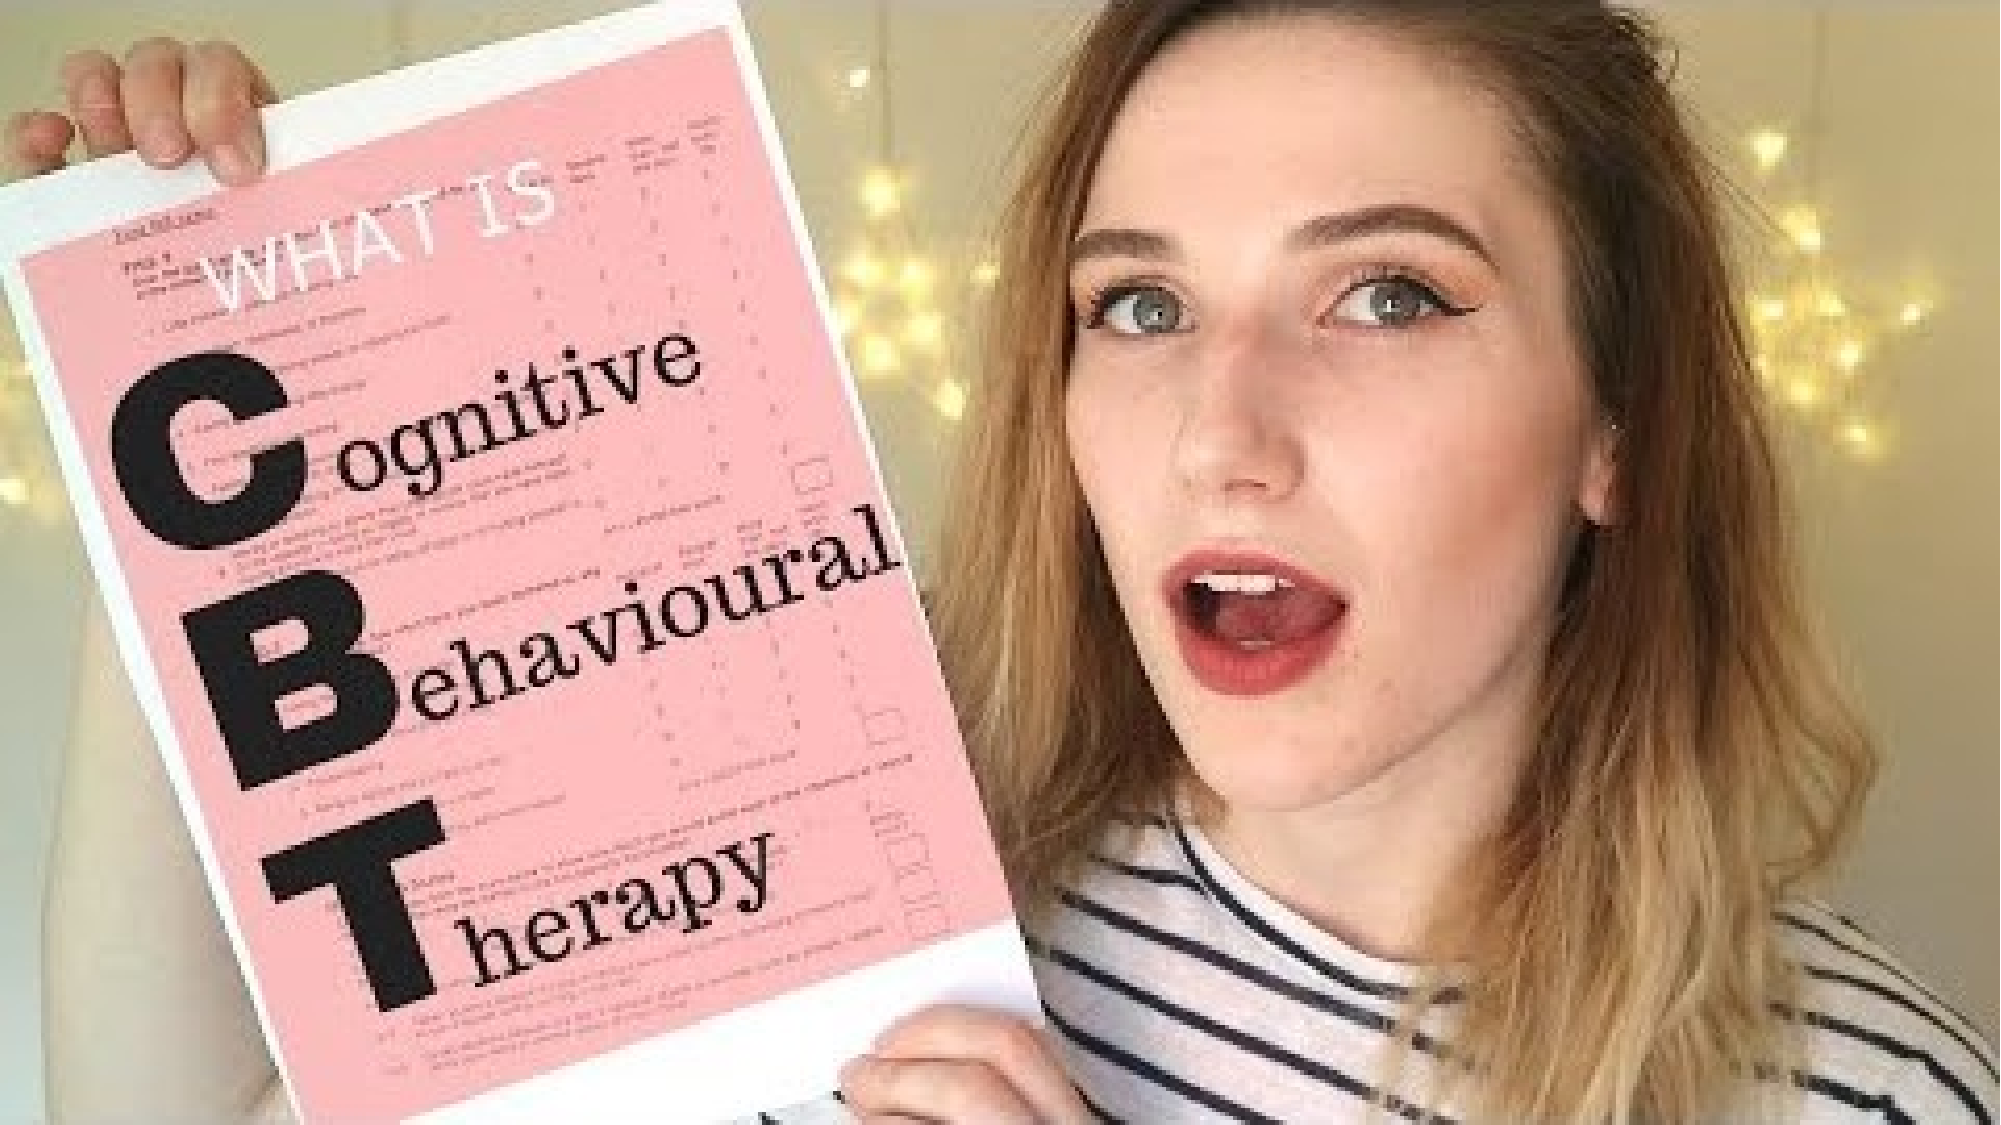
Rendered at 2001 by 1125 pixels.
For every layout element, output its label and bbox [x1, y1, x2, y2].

list [0, 0, 2000, 1125]
